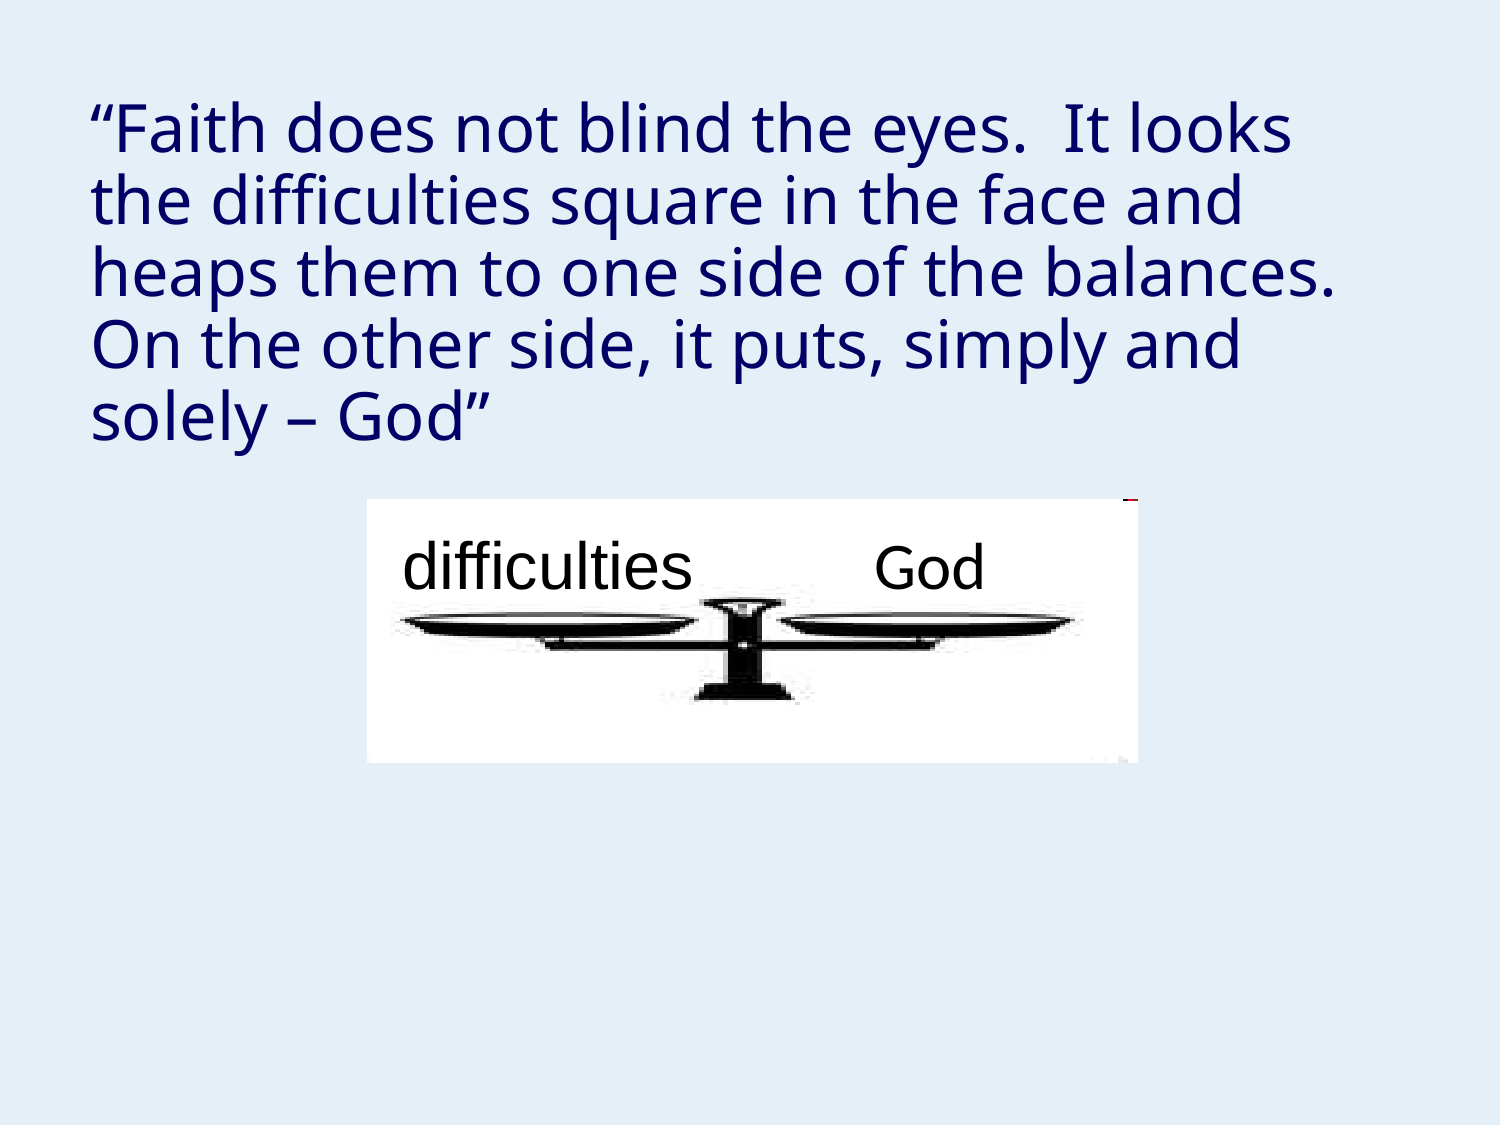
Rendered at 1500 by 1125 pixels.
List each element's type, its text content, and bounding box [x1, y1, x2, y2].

list “Faith does not blind the eyes. It looks the difficulties square in the face and heaps them to one side of the balances. On the other side, it puts, simply and solely – God” [75, 87, 1425, 1050]
picture [367, 499, 1138, 763]
